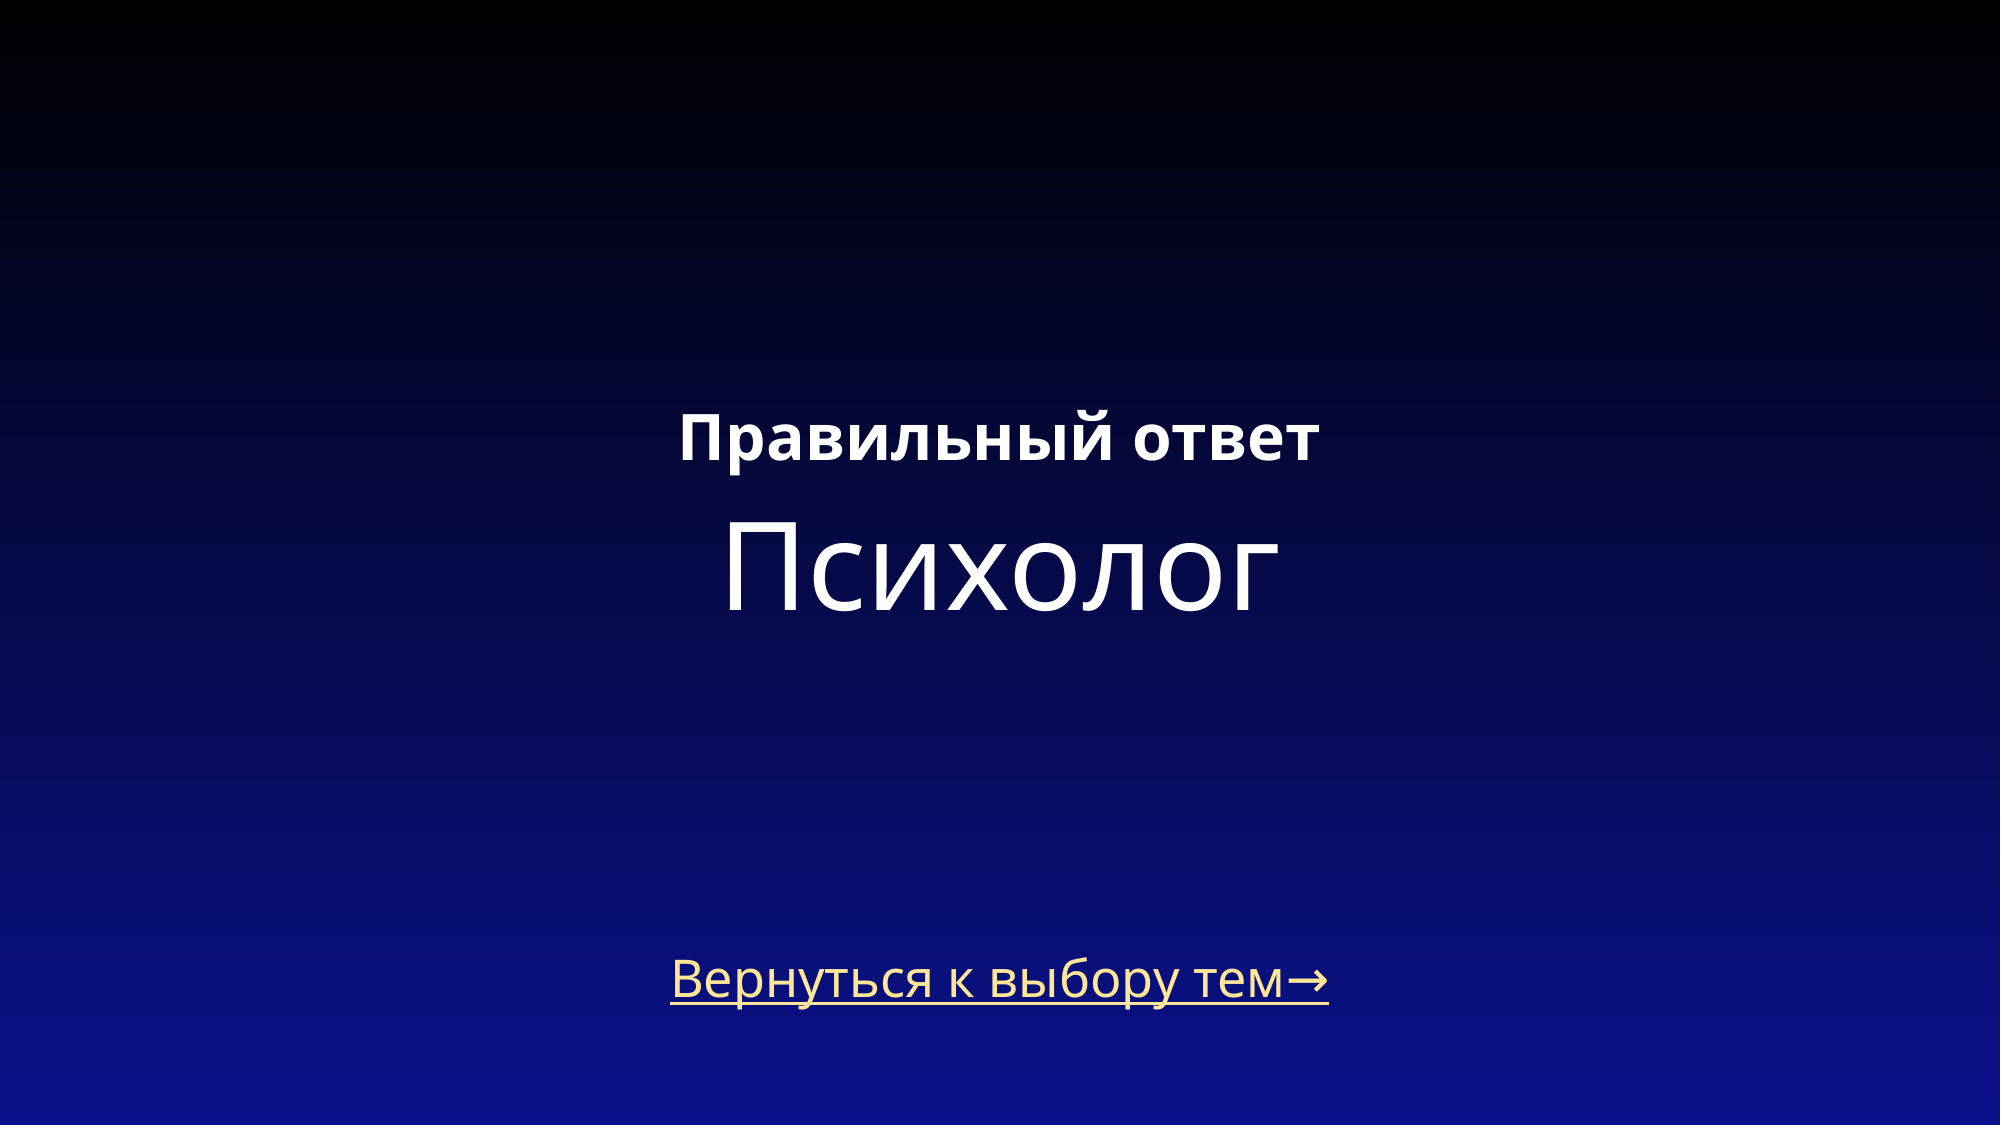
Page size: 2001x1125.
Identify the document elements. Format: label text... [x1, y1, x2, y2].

text_box Вернуться к выбору тем→ [655, 938, 1345, 1016]
title Правильный ответ Психолог [117, 396, 1883, 646]
